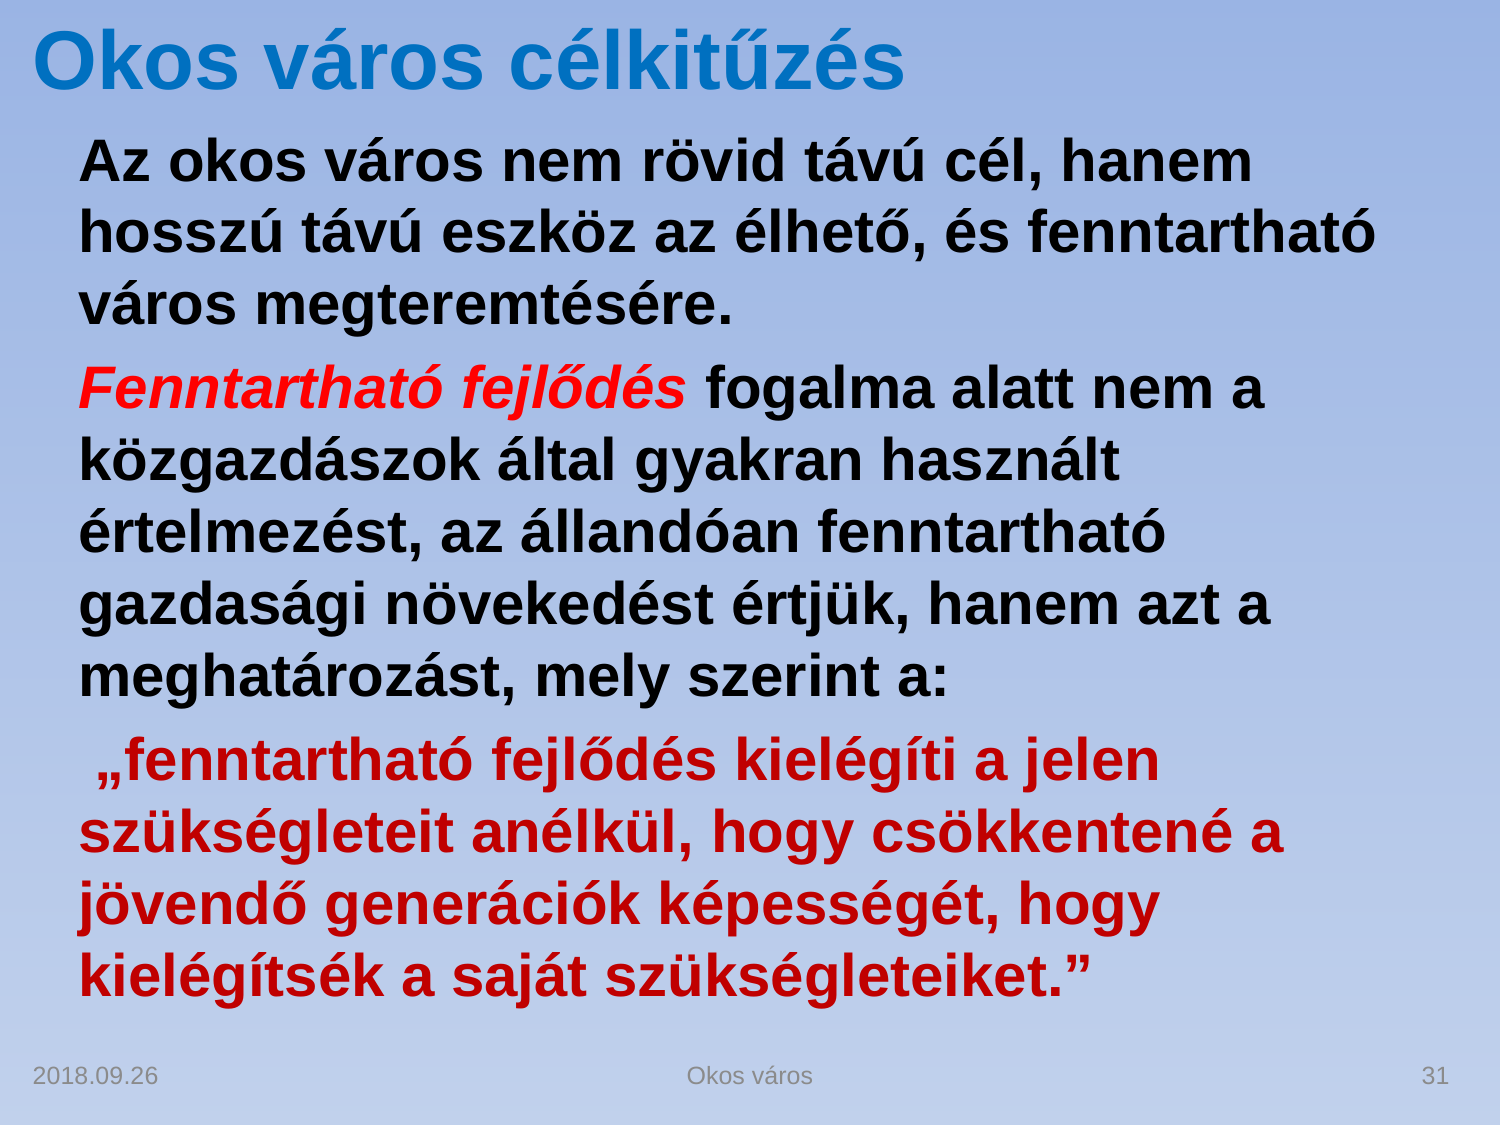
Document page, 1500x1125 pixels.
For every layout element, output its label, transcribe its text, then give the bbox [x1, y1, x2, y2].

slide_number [17, 1045, 313, 1105]
list Az okos város nem rövid távú cél, hanem hosszú távú eszköz az élhető, és fenntartható város megteremtésére. Fenntartható fejlődés fogalma alatt nem a közgazdászok által gyakran használt értelmezést, az állandóan fenntartható gazdasági növekedést értjük, hanem azt a meghatározást, mely szerint a: „fenntartható fejlődés kielégíti a jelen szükségleteit anélkül, hogy csökkentené a jövendő generációk képességét, hogy kielégítsék a saját szükségleteiket.” [17, 113, 1483, 1024]
slide_number 31 [1169, 1045, 1465, 1105]
title Okos város célkitűzés [17, 11, 1483, 101]
footer Okos város [513, 1045, 987, 1105]
